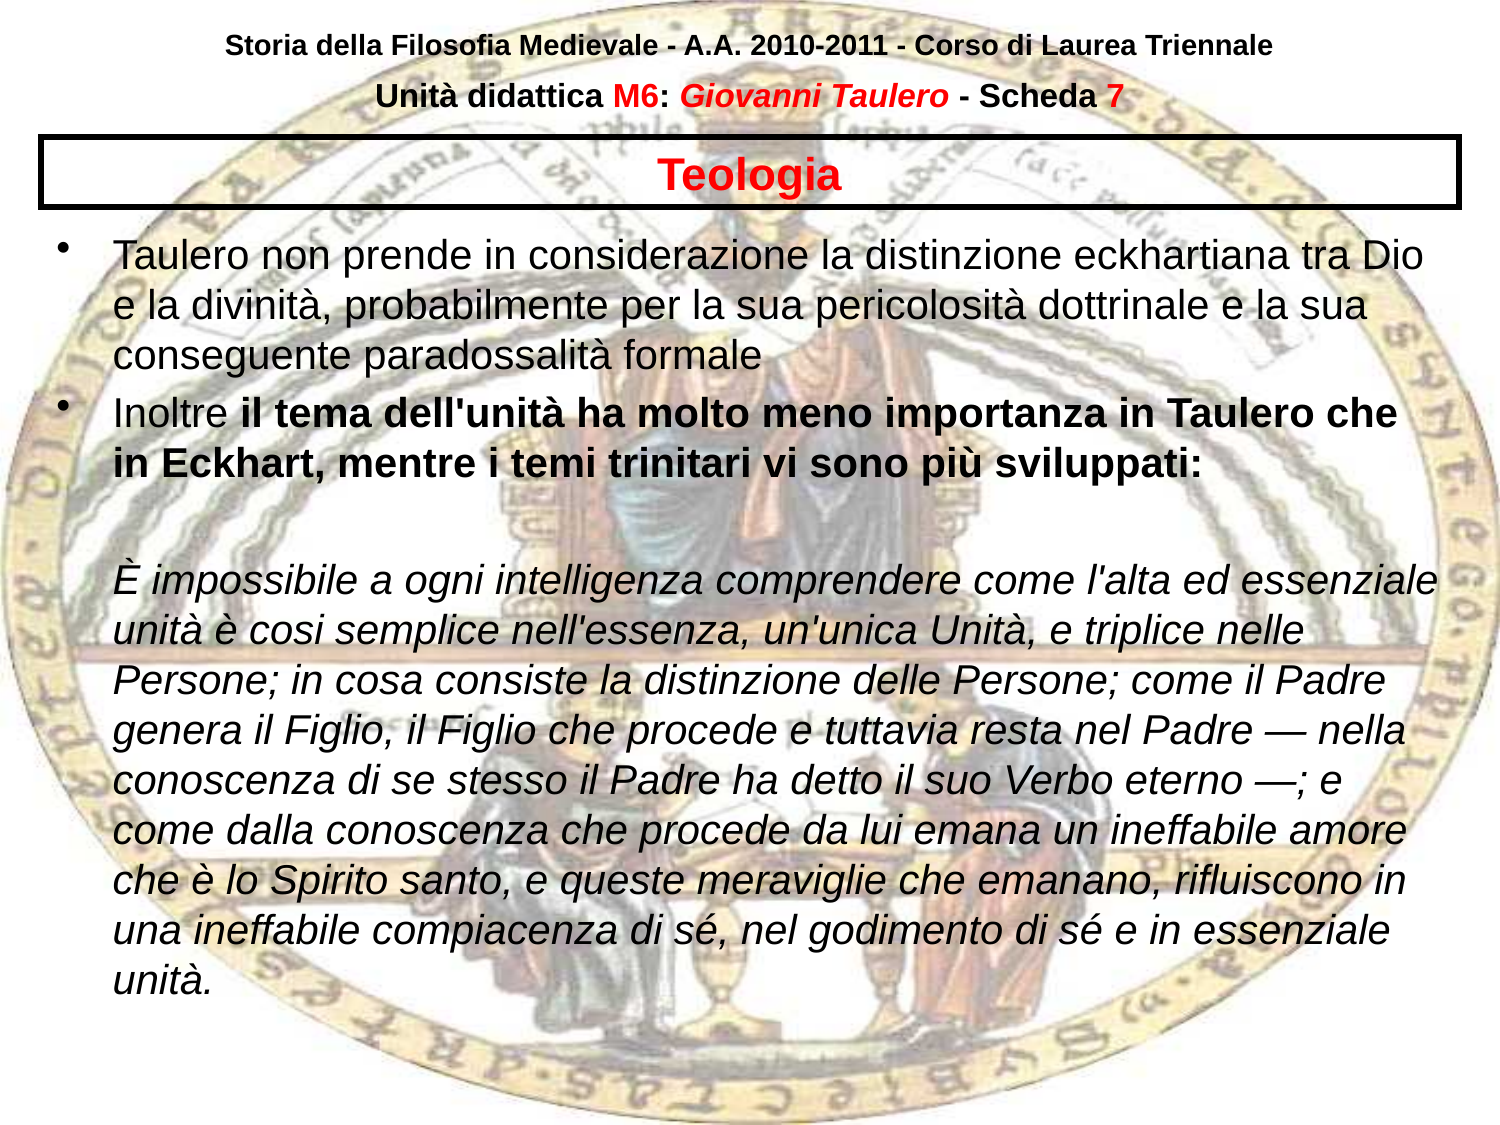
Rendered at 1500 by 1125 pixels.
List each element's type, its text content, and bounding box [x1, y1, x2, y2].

title Teologia [38, 134, 1462, 210]
list Taulero non prende in considerazione la distinzione eckhartiana tra Dio e la divinità, probabilmente per la sua pericolosità dottrinale e la sua conseguente paradossalità formale Inoltre il tema dell'unità ha molto meno importanza in Taulero che in Eckhart, mentre i temi trinitari vi sono più sviluppati: È impossibile a ogni intelligenza comprendere come l'alta ed essenziale unità è cosi semplice nell'essenza, un'unica Unità, e triplice nelle Persone; in cosa consiste la distinzione delle Persone; come il Padre genera il Figlio, il Figlio che procede e tuttavia resta nel Padre — nella conoscenza di se stesso il Padre ha detto il suo Verbo eterno —; e come dalla conoscenza che procede da lui emana un ineffabile amore che è lo Spirito santo, e queste meraviglie che emanano, rifluiscono in una ineffabile compiacenza di sé, nel godimento di sé e in essenziale unità. [40, 219, 1460, 1095]
slide_number Unità didattica M6: Giovanni Taulero - Scheda 6 [40, 65, 1460, 114]
picture [0, 0, 1500, 1125]
footer Storia della Filosofia Medievale - A.A. 2010-2011 - Corso di Laurea Triennale [40, 18, 1459, 64]
